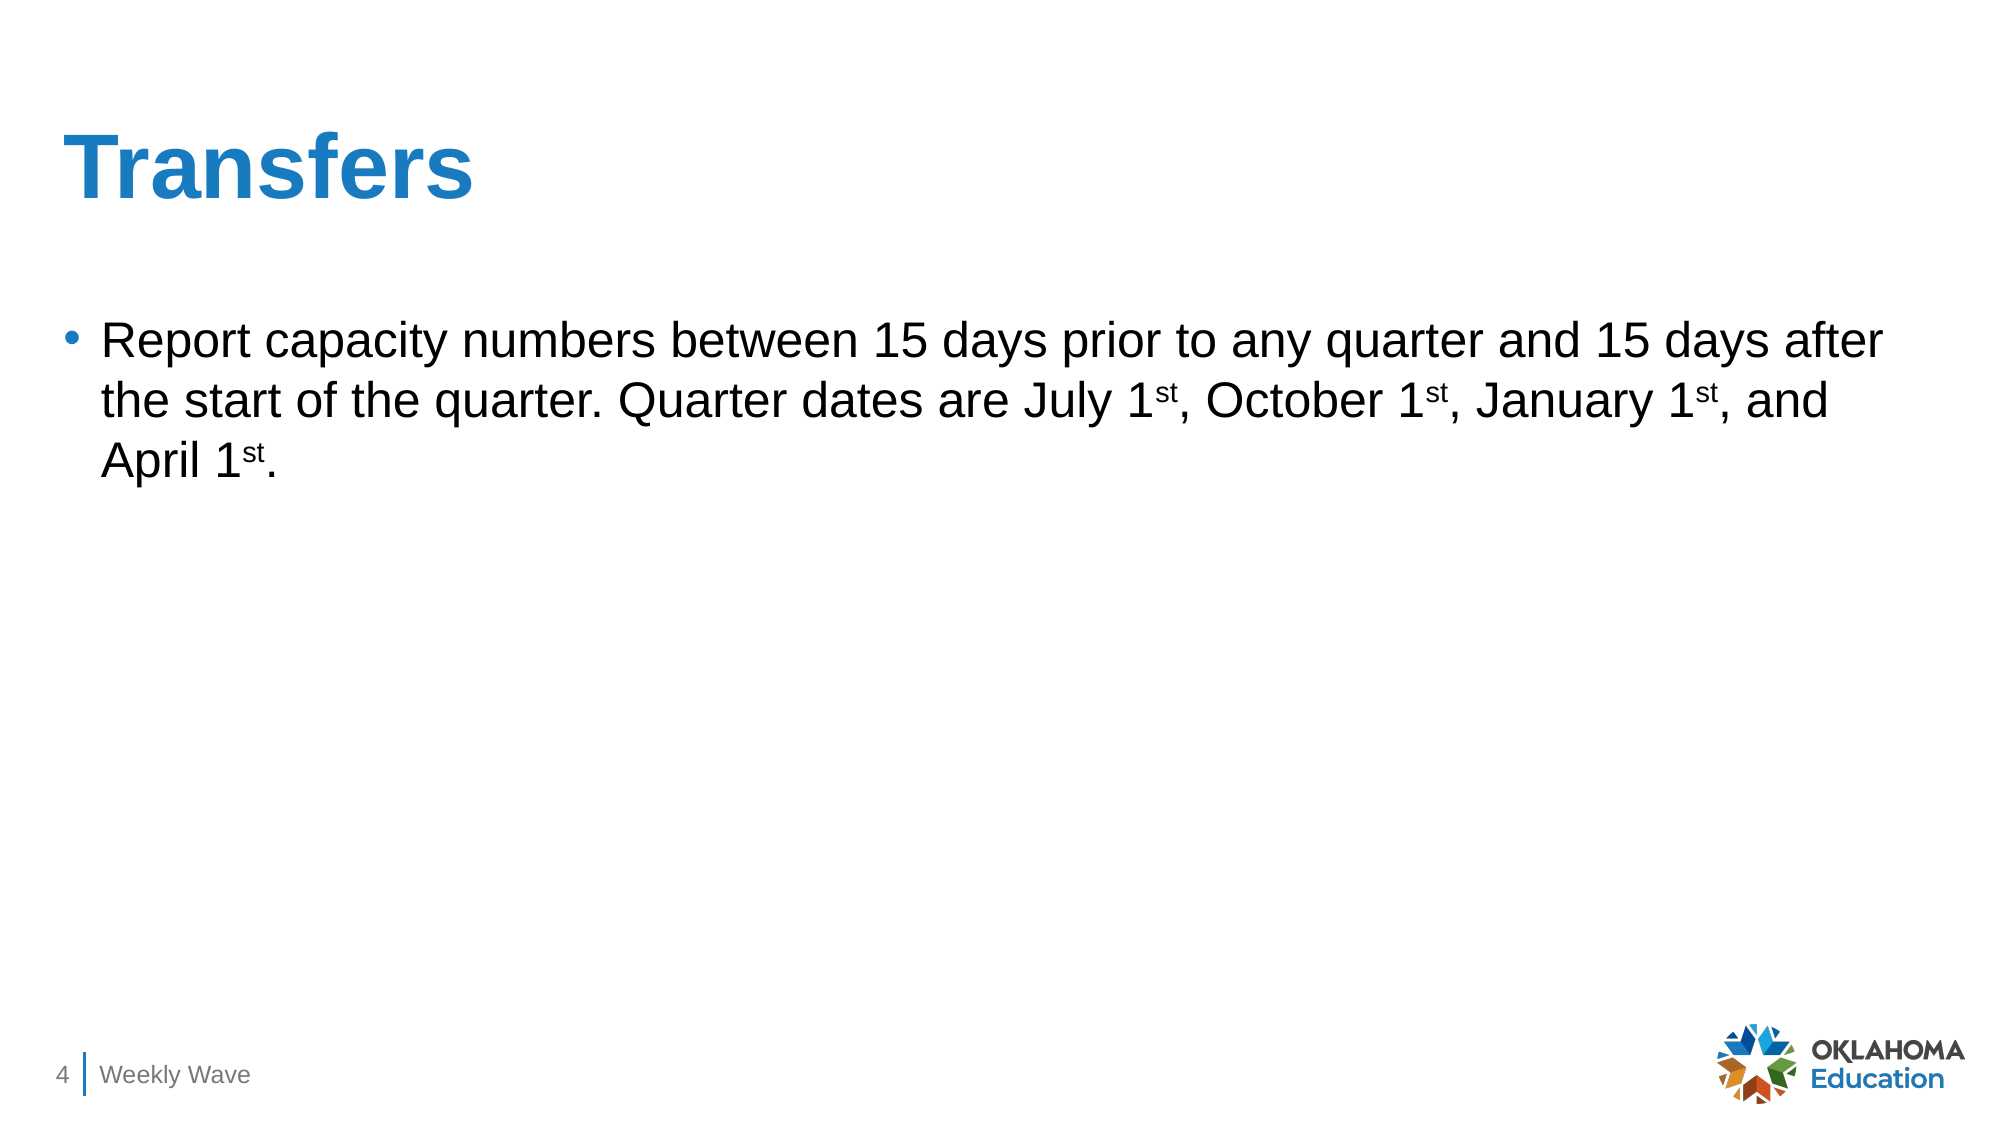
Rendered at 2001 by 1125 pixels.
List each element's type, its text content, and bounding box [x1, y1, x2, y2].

footer Weekly Wave [85, 1043, 1063, 1104]
picture [1717, 1024, 1965, 1104]
list Report capacity numbers between 15 days prior to any quarter and 15 days after the start of the quarter. Quarter dates are July 1st, October 1st, January 1st, and April 1st. [48, 299, 1952, 1014]
slide_number 4 [0, 1043, 85, 1104]
title Transfers [48, 59, 1952, 278]
